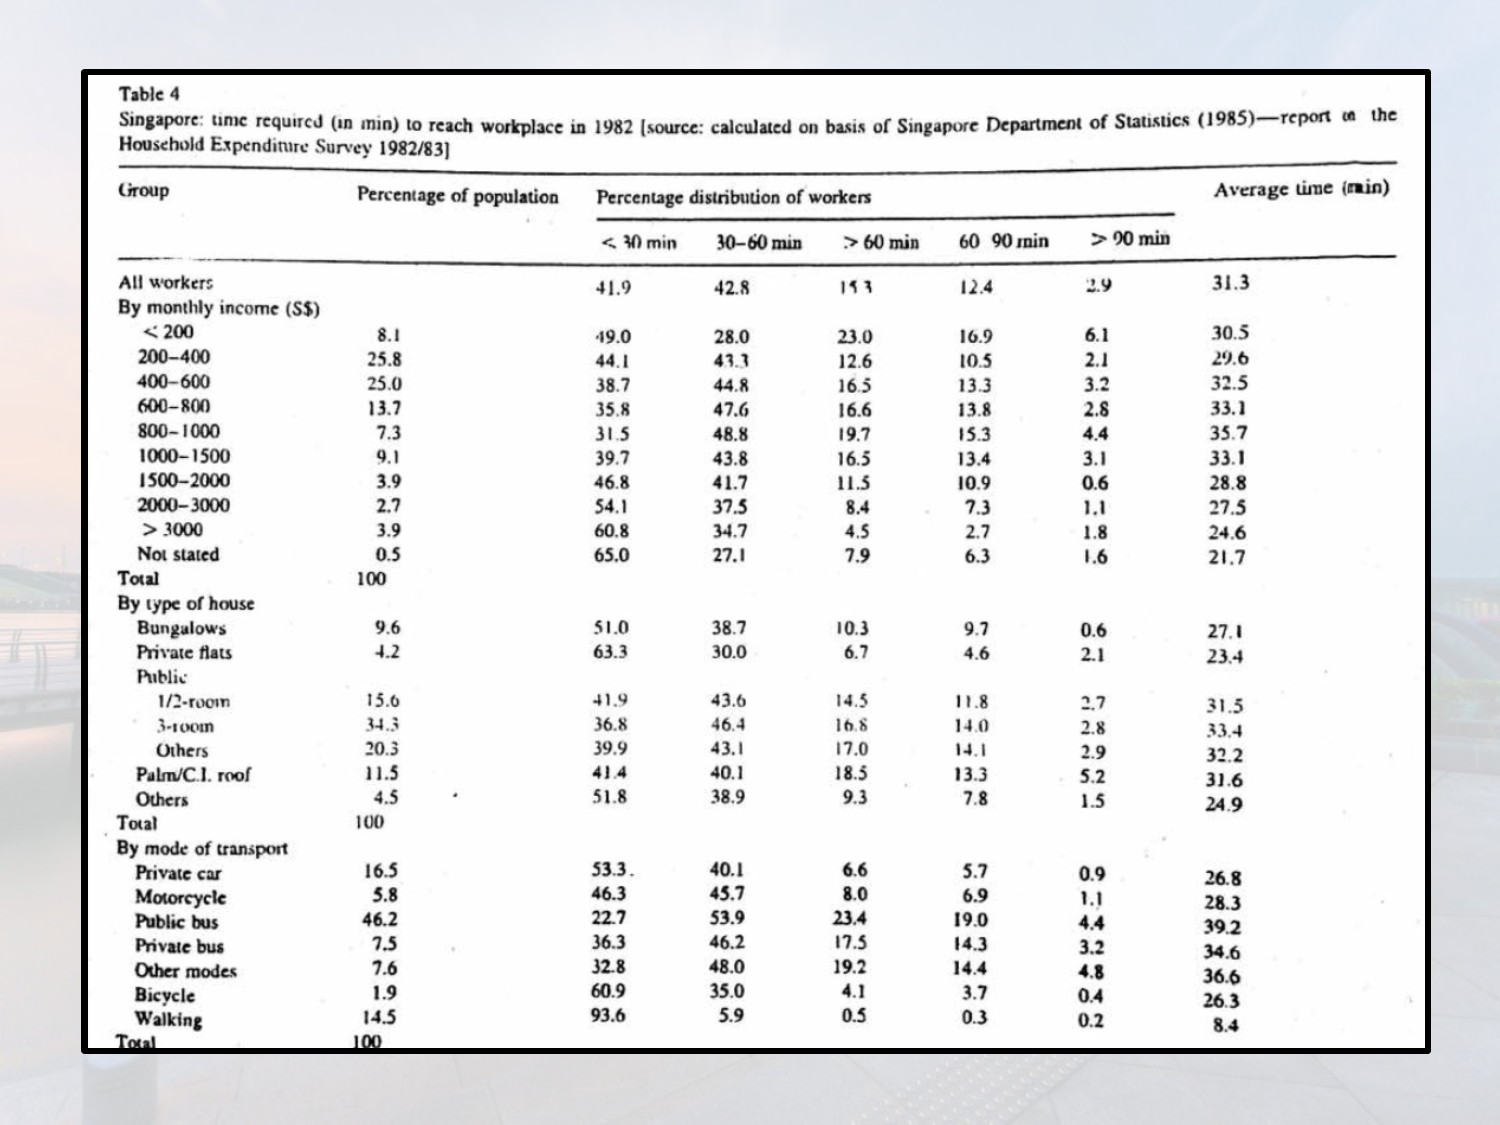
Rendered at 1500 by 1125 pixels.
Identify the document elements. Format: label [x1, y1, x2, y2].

picture [89, 0, 1423, 1125]
